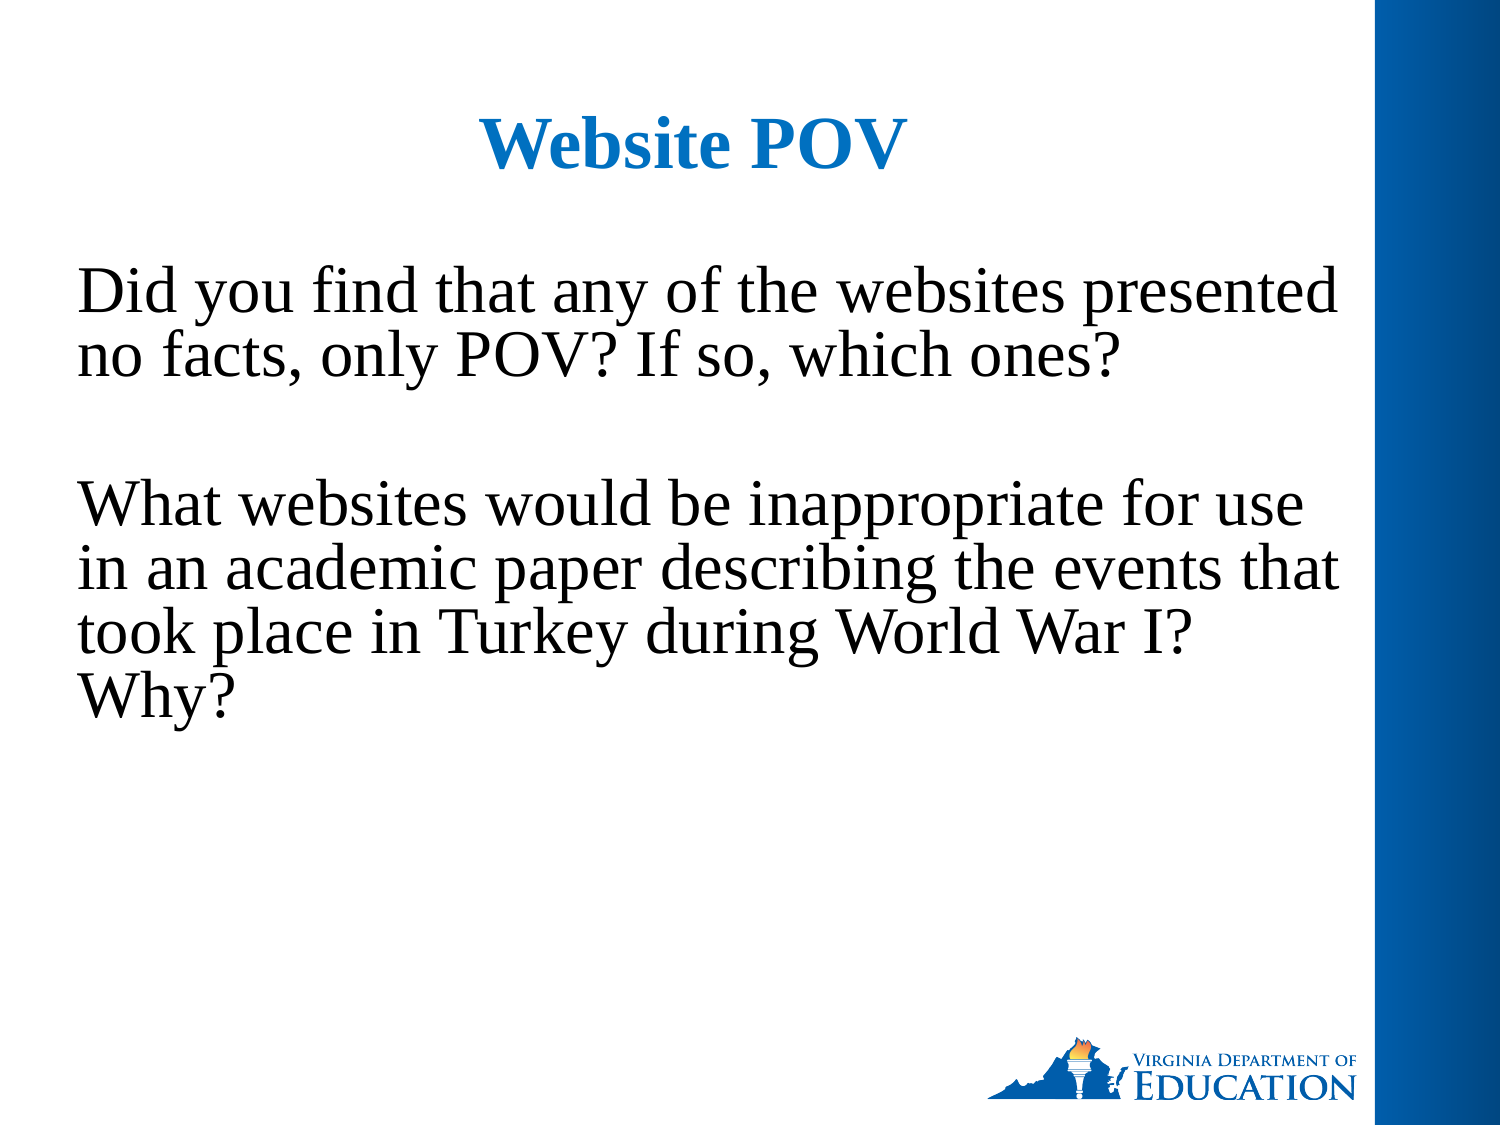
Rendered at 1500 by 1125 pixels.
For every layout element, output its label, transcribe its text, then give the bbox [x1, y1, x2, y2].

list Did you find that any of the websites presented no facts, only POV? If so, which ones? What websites would be inappropriate for use in an academic paper describing the events that took place in Turkey during World War I? Why? [62, 253, 1375, 813]
picture [987, 1037, 1357, 1100]
title Website POV [75, 45, 1313, 233]
